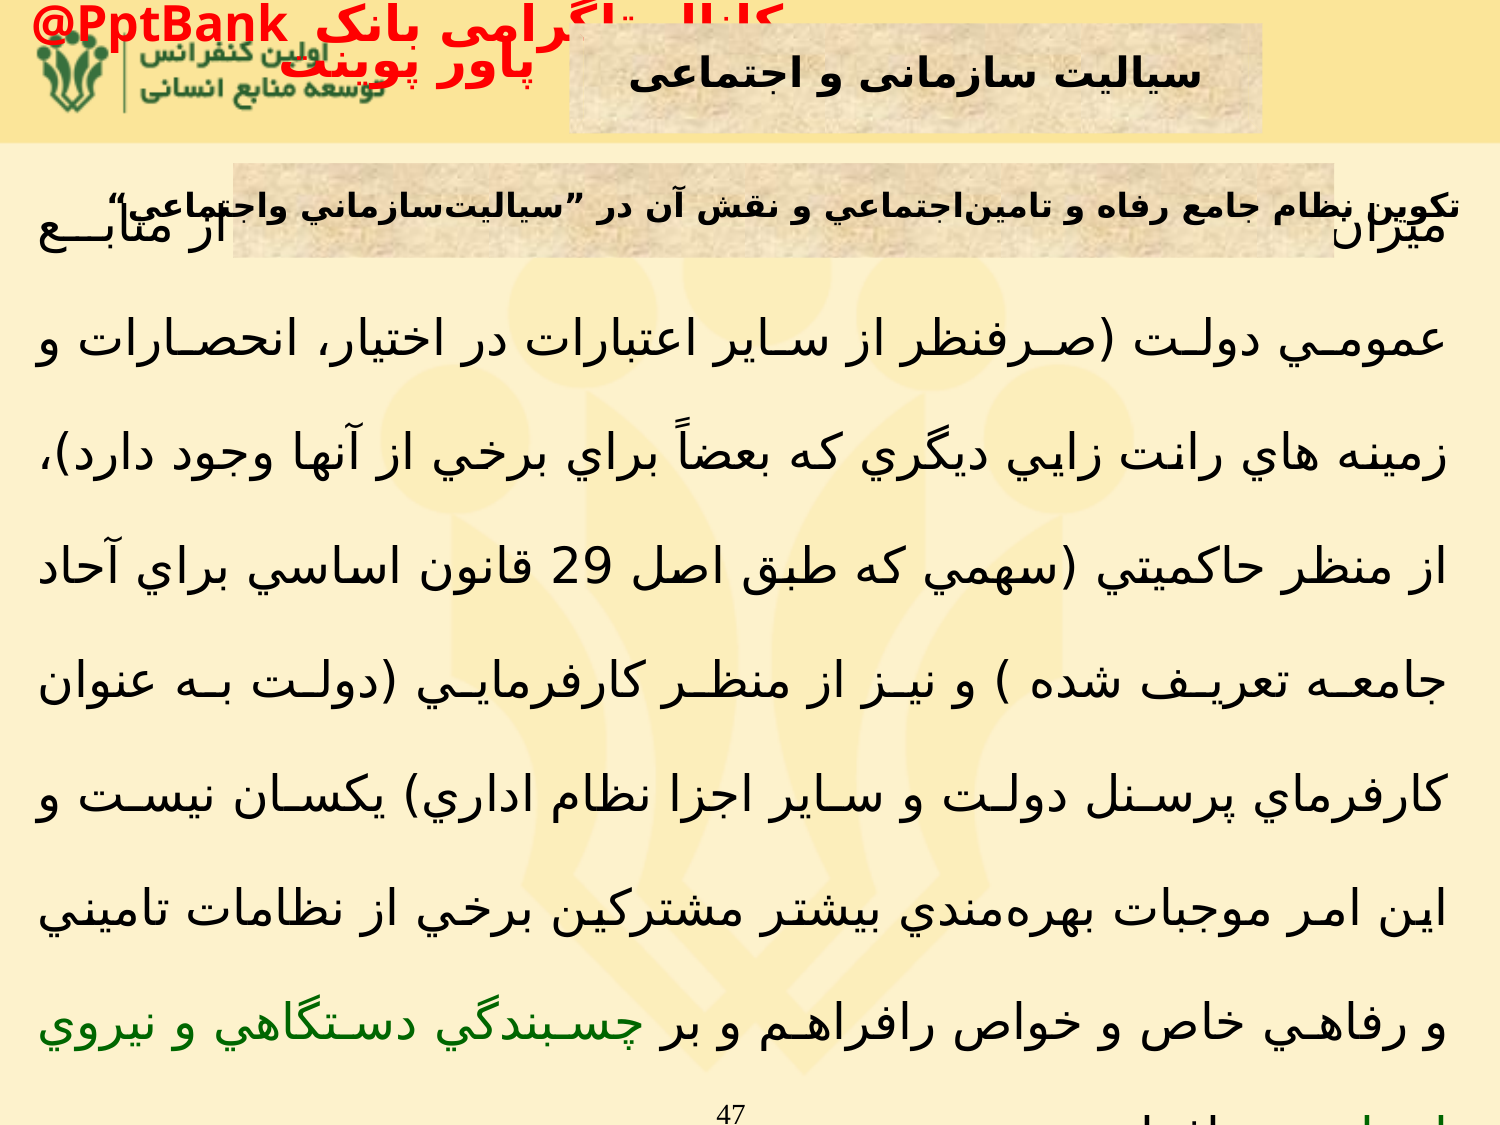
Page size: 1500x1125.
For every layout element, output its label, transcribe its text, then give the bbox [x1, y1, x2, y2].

slide_number 47 [448, 1087, 761, 1125]
text_box سياليت سازمانی و اجتماعی [569, 23, 1263, 134]
text_box ميزان بهره‌مندي صندوقهای بازنشستگی خاص و خواص از منابع عمومي دولت (صرفنظر از ساير اعتبارات در اختيار، انحصارات و زمينه هاي رانت زايي ديگري كه بعضاً براي برخي از آنها وجود دارد)، از منظر حاكميتي (سهمي كه طبق اصل 29 قانون اساسي براي آحاد جامعه تعريف شده ) و نيز از منظر كارفرمايي (دولت به عنوان كارفرماي پرسنل دولت و ساير اجزا نظام اداري) يكسان نيست و اين امر موجبات بهره‌مندي بيشتر مشتركين برخي از نظامات تاميني و رفاهي خاص و خواص رافراهم و بر چسبندگي دستگاهي و نيروي انساني مي‌افزايد. [22, 203, 1464, 1038]
picture [0, 0, 1500, 1125]
text_box ‌تكوين ‌نظام ‌جامع‌ رفاه‌ و تامين‌اجتماعي‌ و ‌نقش‌ آن‌ در ”سياليت‌سازماني واجتماعي“ [233, 163, 1335, 258]
